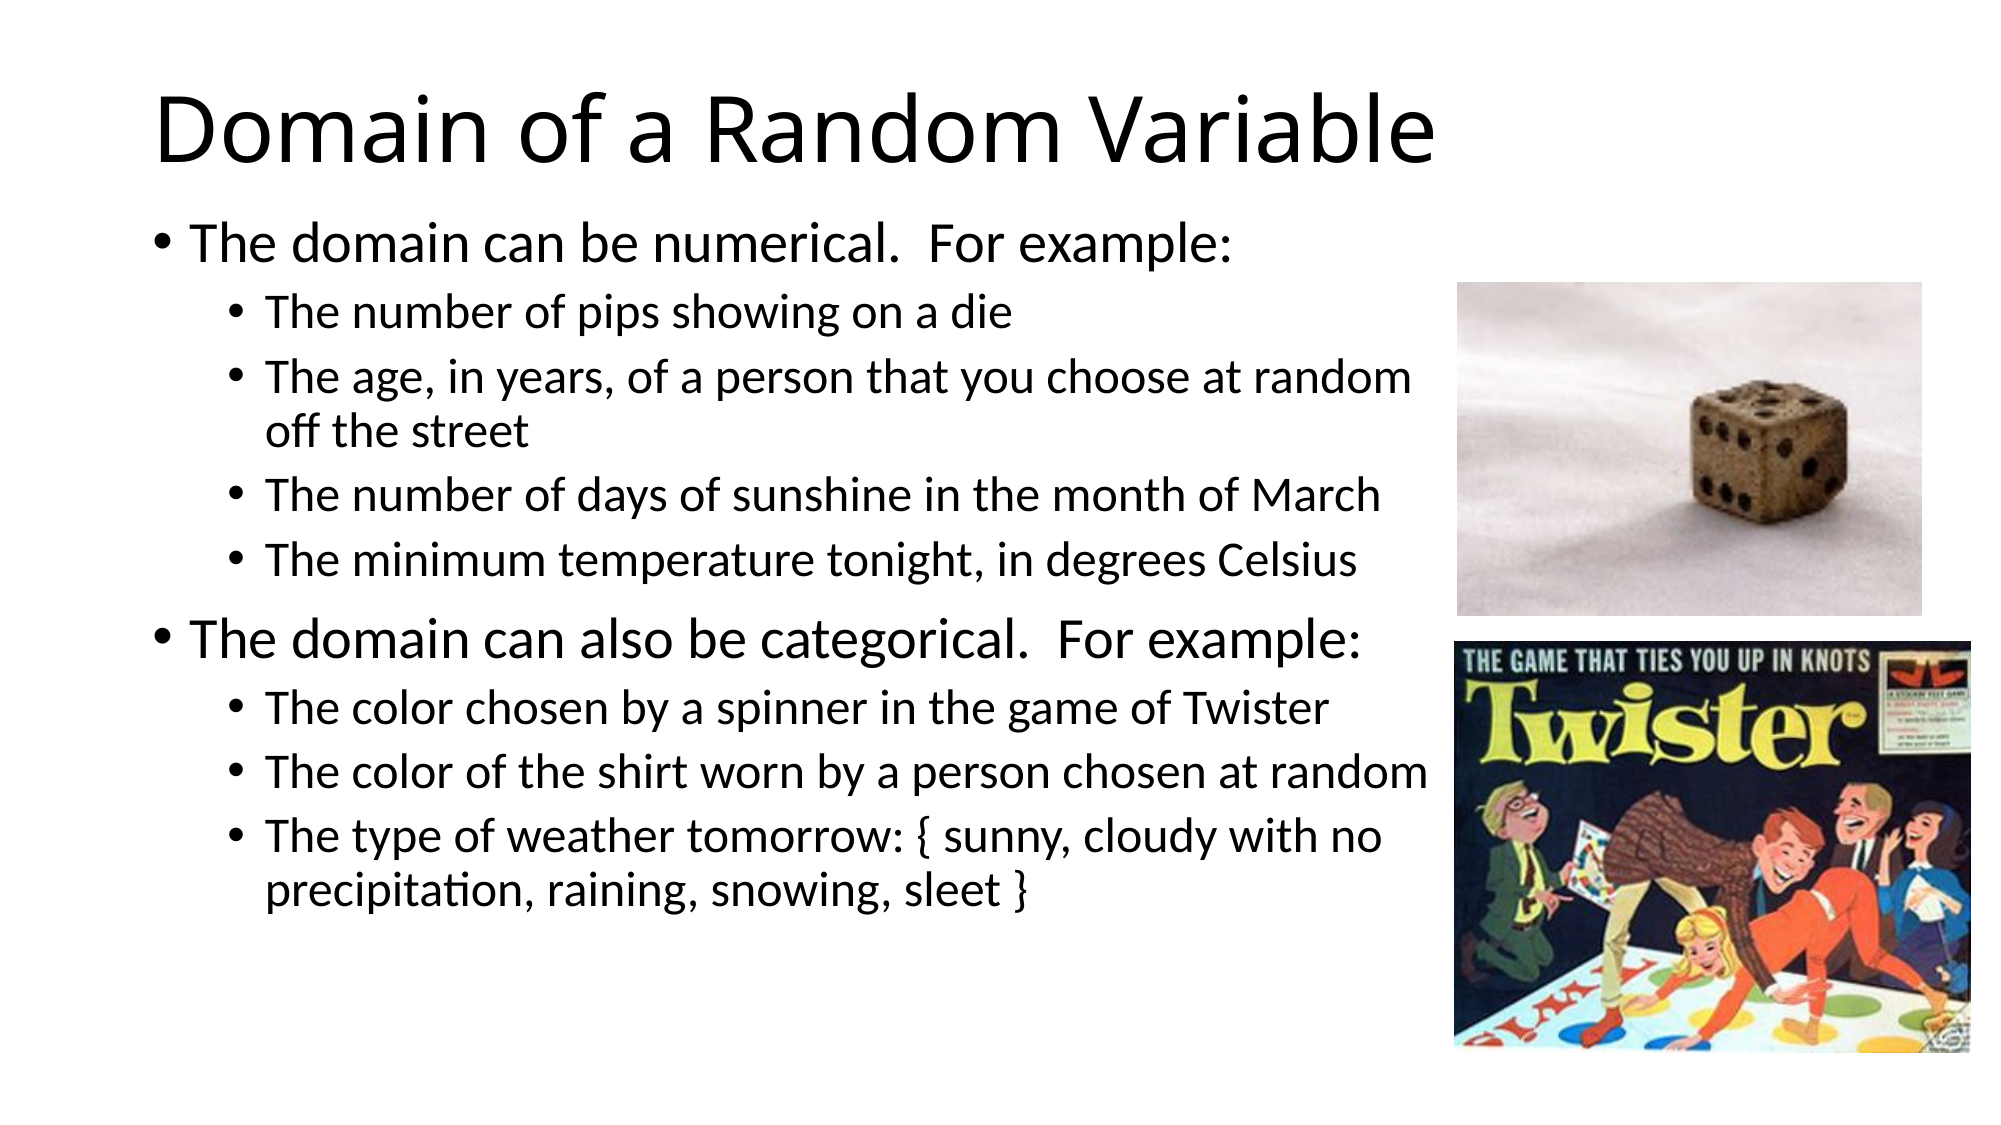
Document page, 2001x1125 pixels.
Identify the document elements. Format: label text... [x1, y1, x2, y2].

list The domain can be numerical. For example: The number of pips showing on a die The age, in years, of a person that you choose at random off the street The number of days of sunshine in the month of March The minimum temperature tonight, in degrees Celsius The domain can also be categorical. For example: The color chosen by a spinner in the game of Twister The color of the shirt worn by a person chosen at random The type of weather tomorrow: { sunny, cloudy with no precipitation, raining, snowing, sleet } [137, 205, 1490, 1078]
picture [1454, 641, 1971, 1053]
picture [1457, 282, 1922, 616]
title Domain of a Random Variable [137, 59, 1863, 206]
